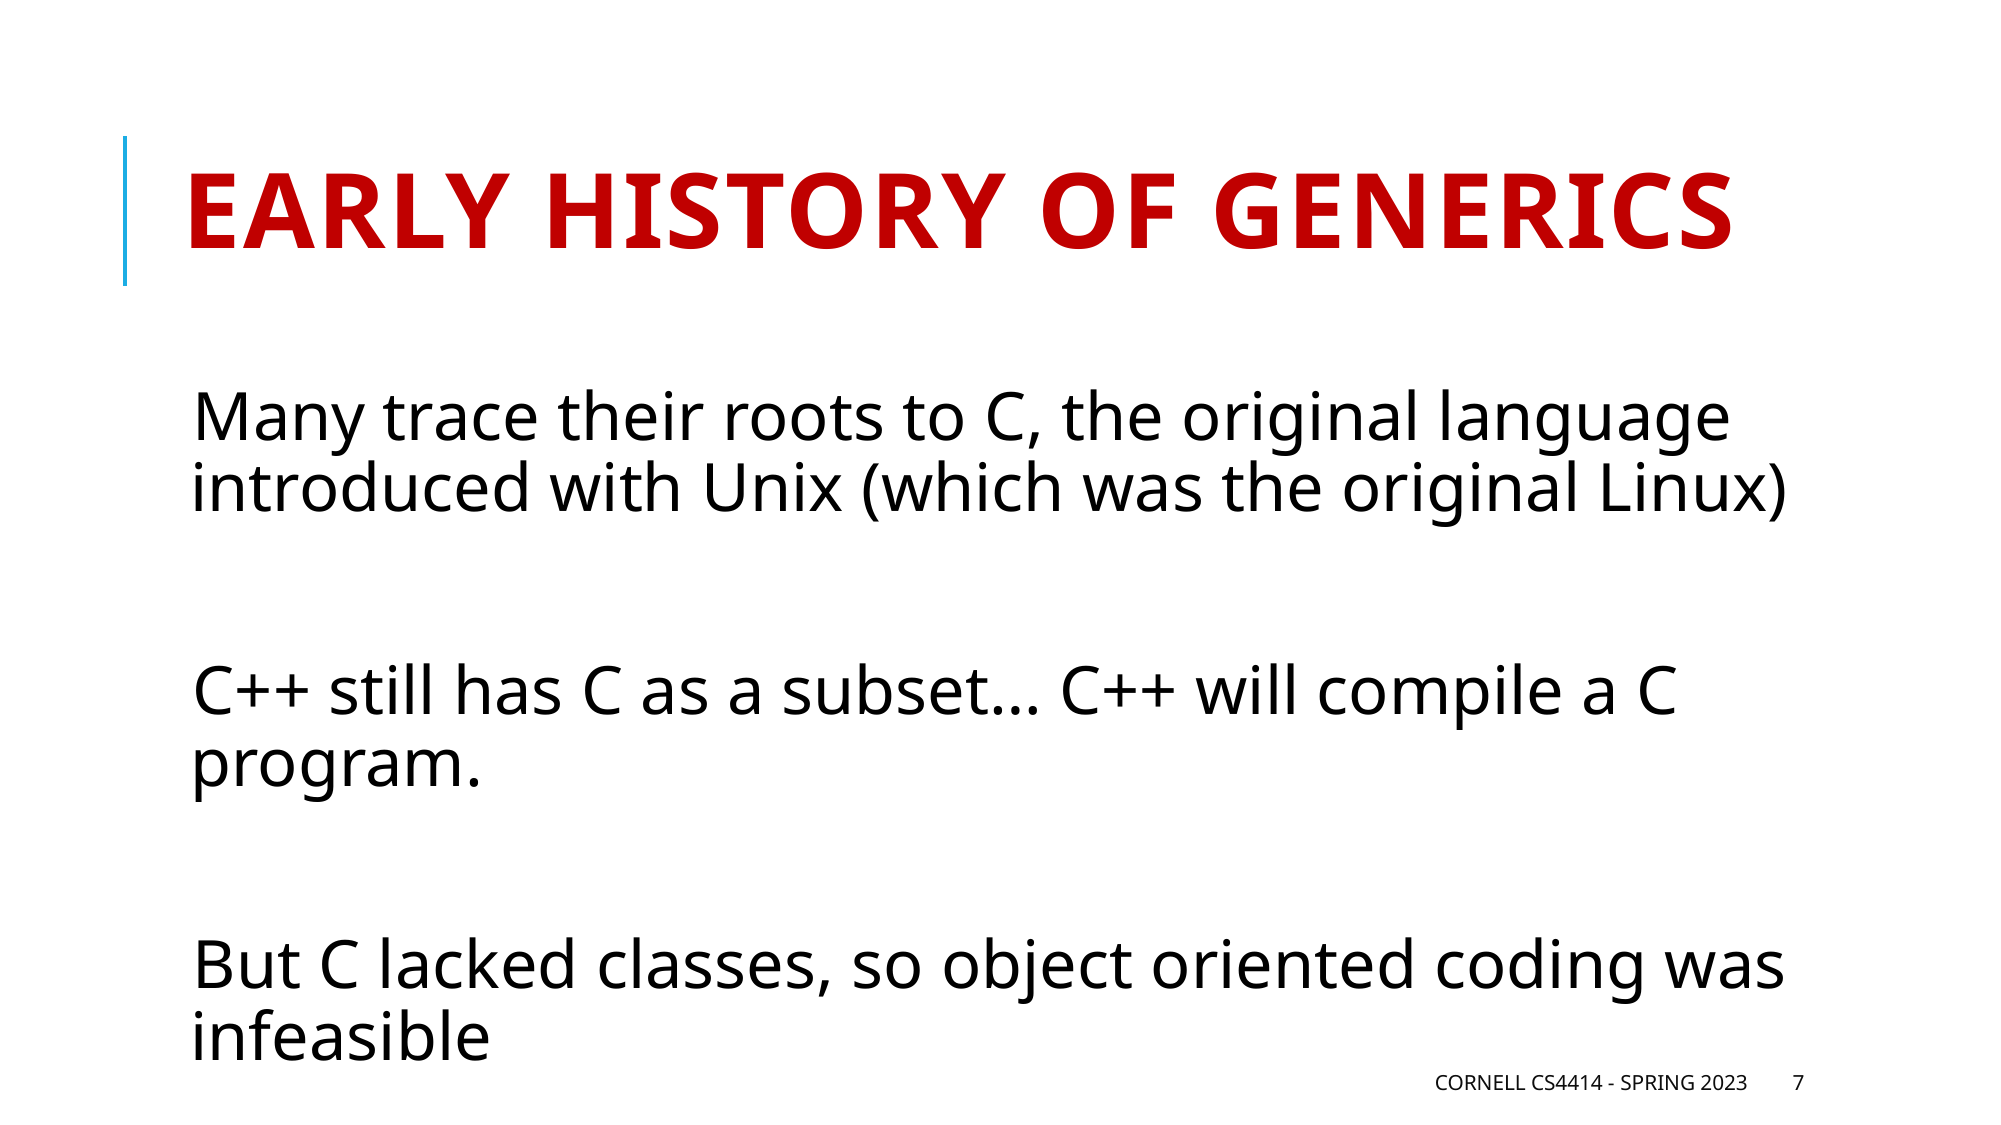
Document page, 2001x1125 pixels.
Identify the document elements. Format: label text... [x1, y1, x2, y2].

title Early history of Generics [168, 96, 1914, 342]
list Many trace their roots to C, the original language introduced with Unix (which was the original Linux) C++ still has C as a subset… C++ will compile a C program. But C lacked classes, so object oriented coding was infeasible [168, 375, 1914, 1035]
slide_number 7 [1777, 1061, 1938, 1107]
footer Cornell CS4414 - Spring 2023 [794, 1061, 1763, 1107]
